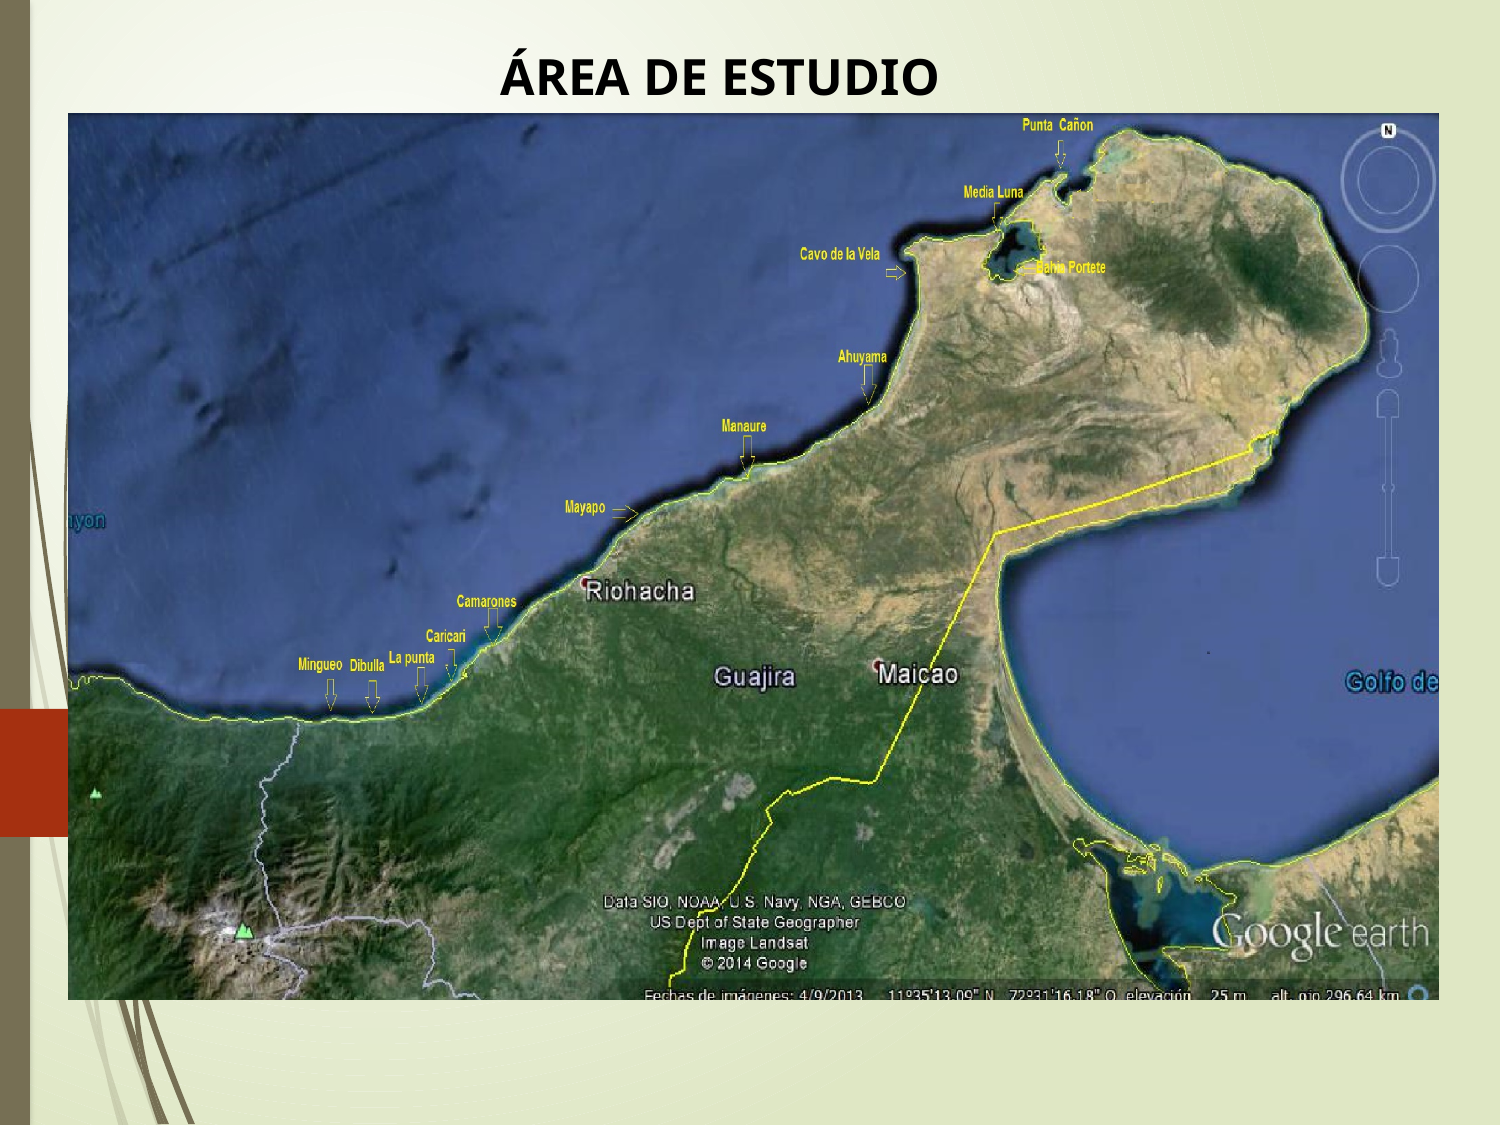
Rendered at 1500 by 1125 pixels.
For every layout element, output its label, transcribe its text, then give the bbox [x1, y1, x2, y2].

text_box ÁREA DE ESTUDIO [194, 37, 1247, 113]
picture [67, 113, 1439, 1000]
